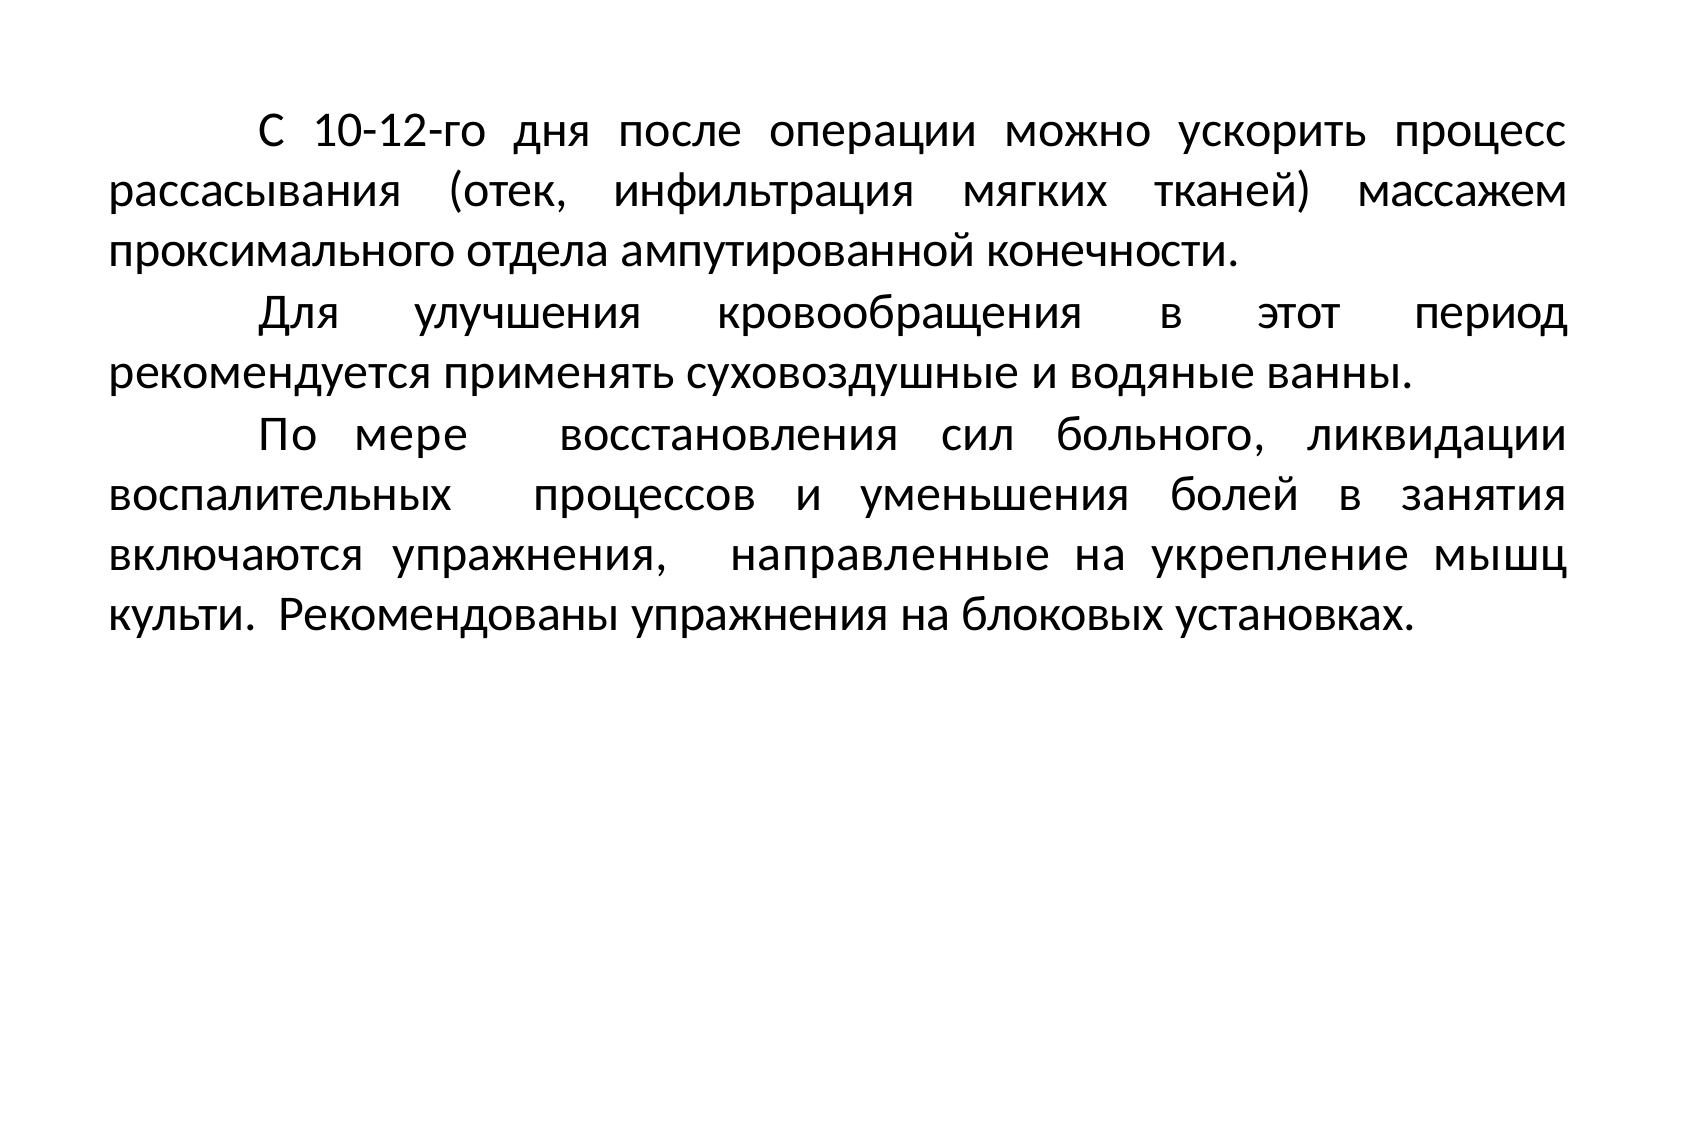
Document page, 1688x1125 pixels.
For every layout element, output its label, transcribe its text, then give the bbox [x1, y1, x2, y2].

text_box воспалительных процессов и уменьшения болей в занятия [108, 460, 1592, 520]
text_box рассасывания (отек, инфильтрация мягких тканей) массажем [108, 156, 1592, 217]
text_box рекомендуется применять суховоздушные и водяные ванны. [108, 338, 1437, 399]
text_box культи. Рекомендованы упражнения на блоковых установках. [108, 580, 1443, 641]
text_box По мере восстановления сил больного, ликвидации [258, 400, 1592, 460]
text_box проксимального отдела ампутированной конечности. [108, 216, 1265, 277]
text_box включаются упражнения, направленные на укрепление мышц [108, 520, 1592, 581]
text_box С 10-12-го дня после операции можно ускорить процесс [258, 96, 1592, 156]
text_box Для улучшения кровообращения в этот период [258, 278, 1592, 339]
